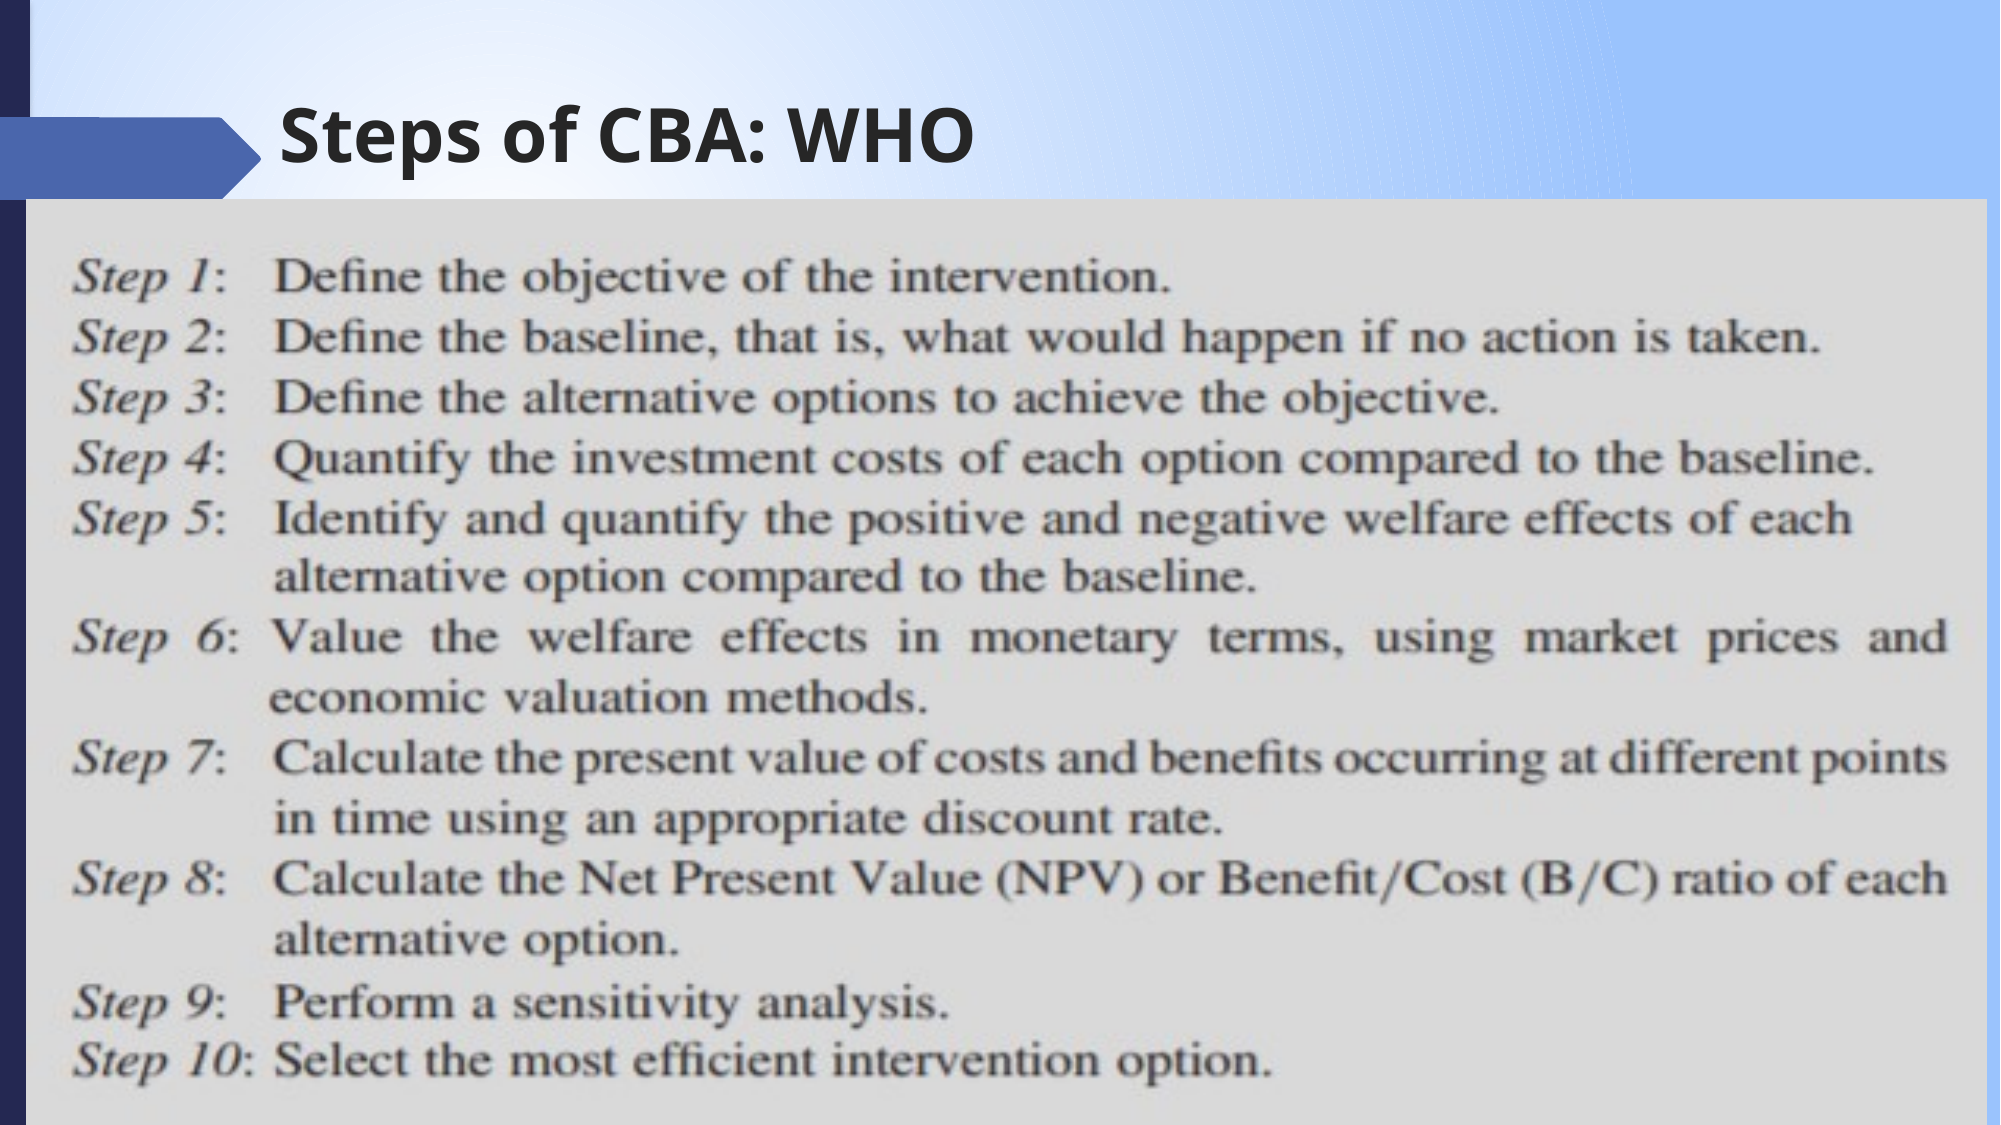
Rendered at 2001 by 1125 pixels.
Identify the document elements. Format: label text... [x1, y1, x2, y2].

title Steps of CBA: WHO [264, 80, 1693, 197]
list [26, 199, 1987, 1125]
